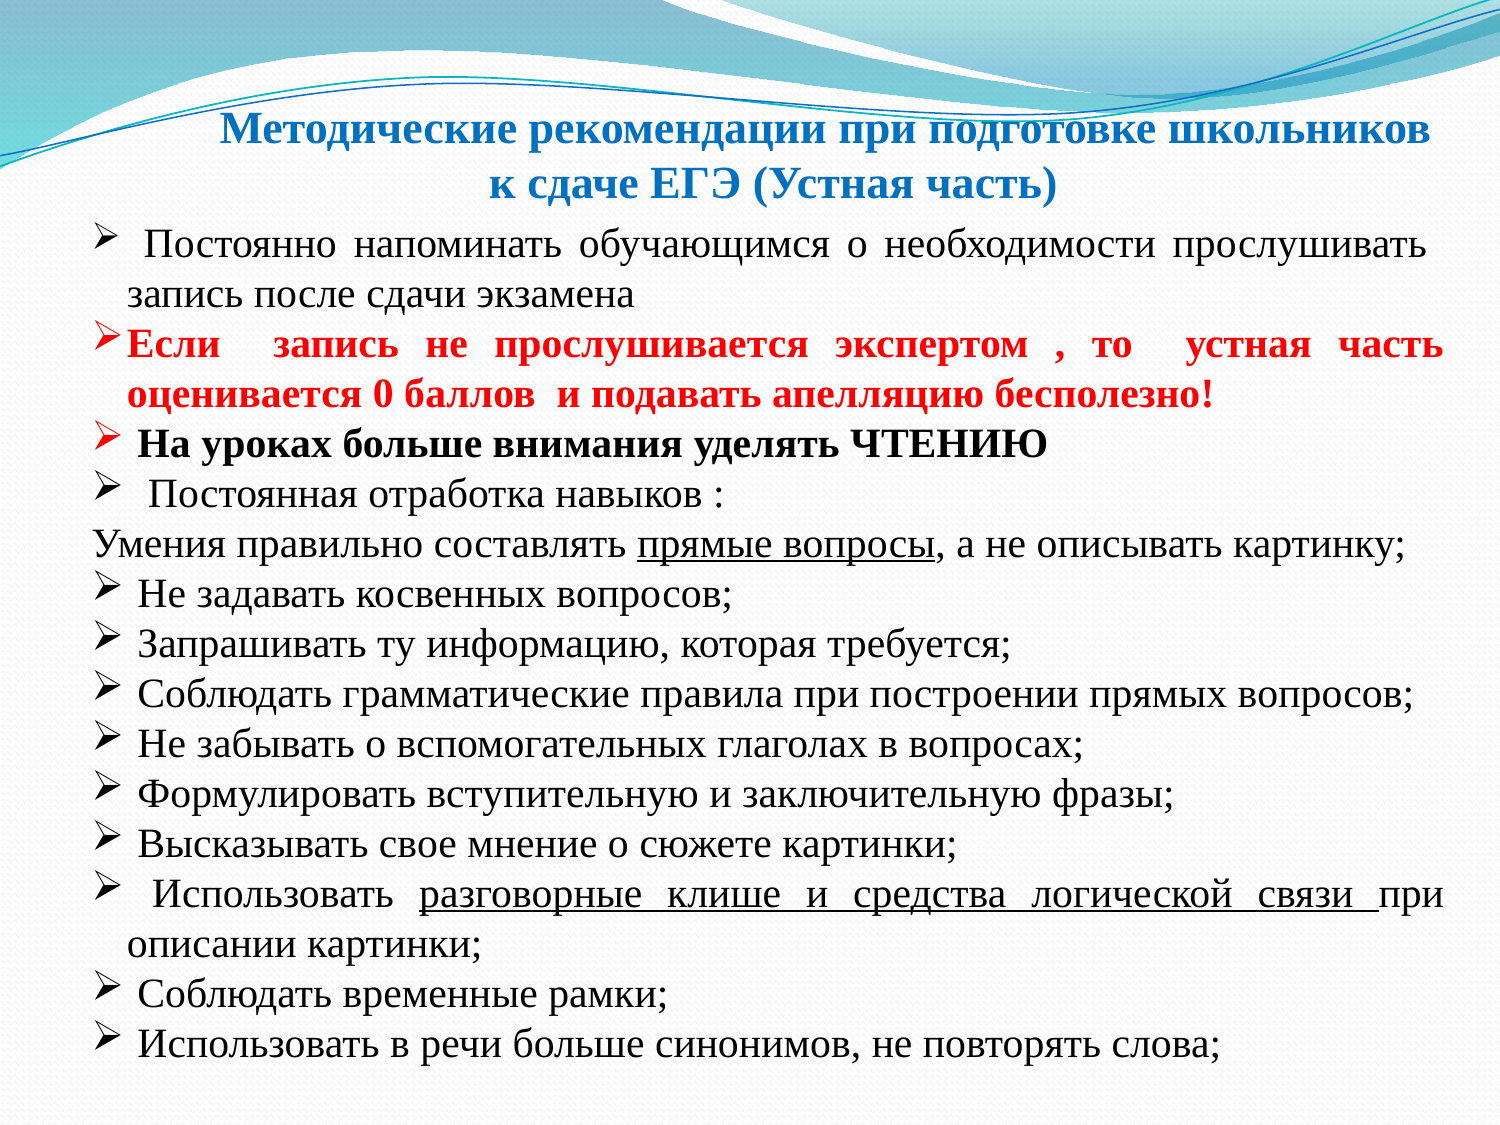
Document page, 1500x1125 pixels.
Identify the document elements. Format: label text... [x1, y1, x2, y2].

title Методические рекомендации при подготовке школьников к сдаче ЕГЭ (Устная часть) [76, 89, 1448, 208]
text_box Постоянно напоминать обучающимся о необходимости прослушивать запись после сдачи экзамена Если запись не прослушивается экспертом , то устная часть оценивается 0 баллов и подавать апелляцию бесполезно! На уроках больше внимания уделять ЧТЕНИЮ Постоянная отработка навыков : Умения правильно составлять прямые вопросы, а не описывать картинку; Не задавать косвенных вопросов; Запрашивать ту информацию, которая требуется; Соблюдать грамматические правила при построении прямых вопросов; Не забывать о вспомогательных глаголах в вопросах; Формулировать вступительную и заключительную фразы; Высказывать свое мнение о сюжете картинки; Использовать разговорные клише и средства логической связи при описании картинки; Соблюдать временные рамки; Использовать в речи больше синонимов, не повторять слова; [76, 208, 1459, 1125]
list [52, 196, 1426, 1038]
